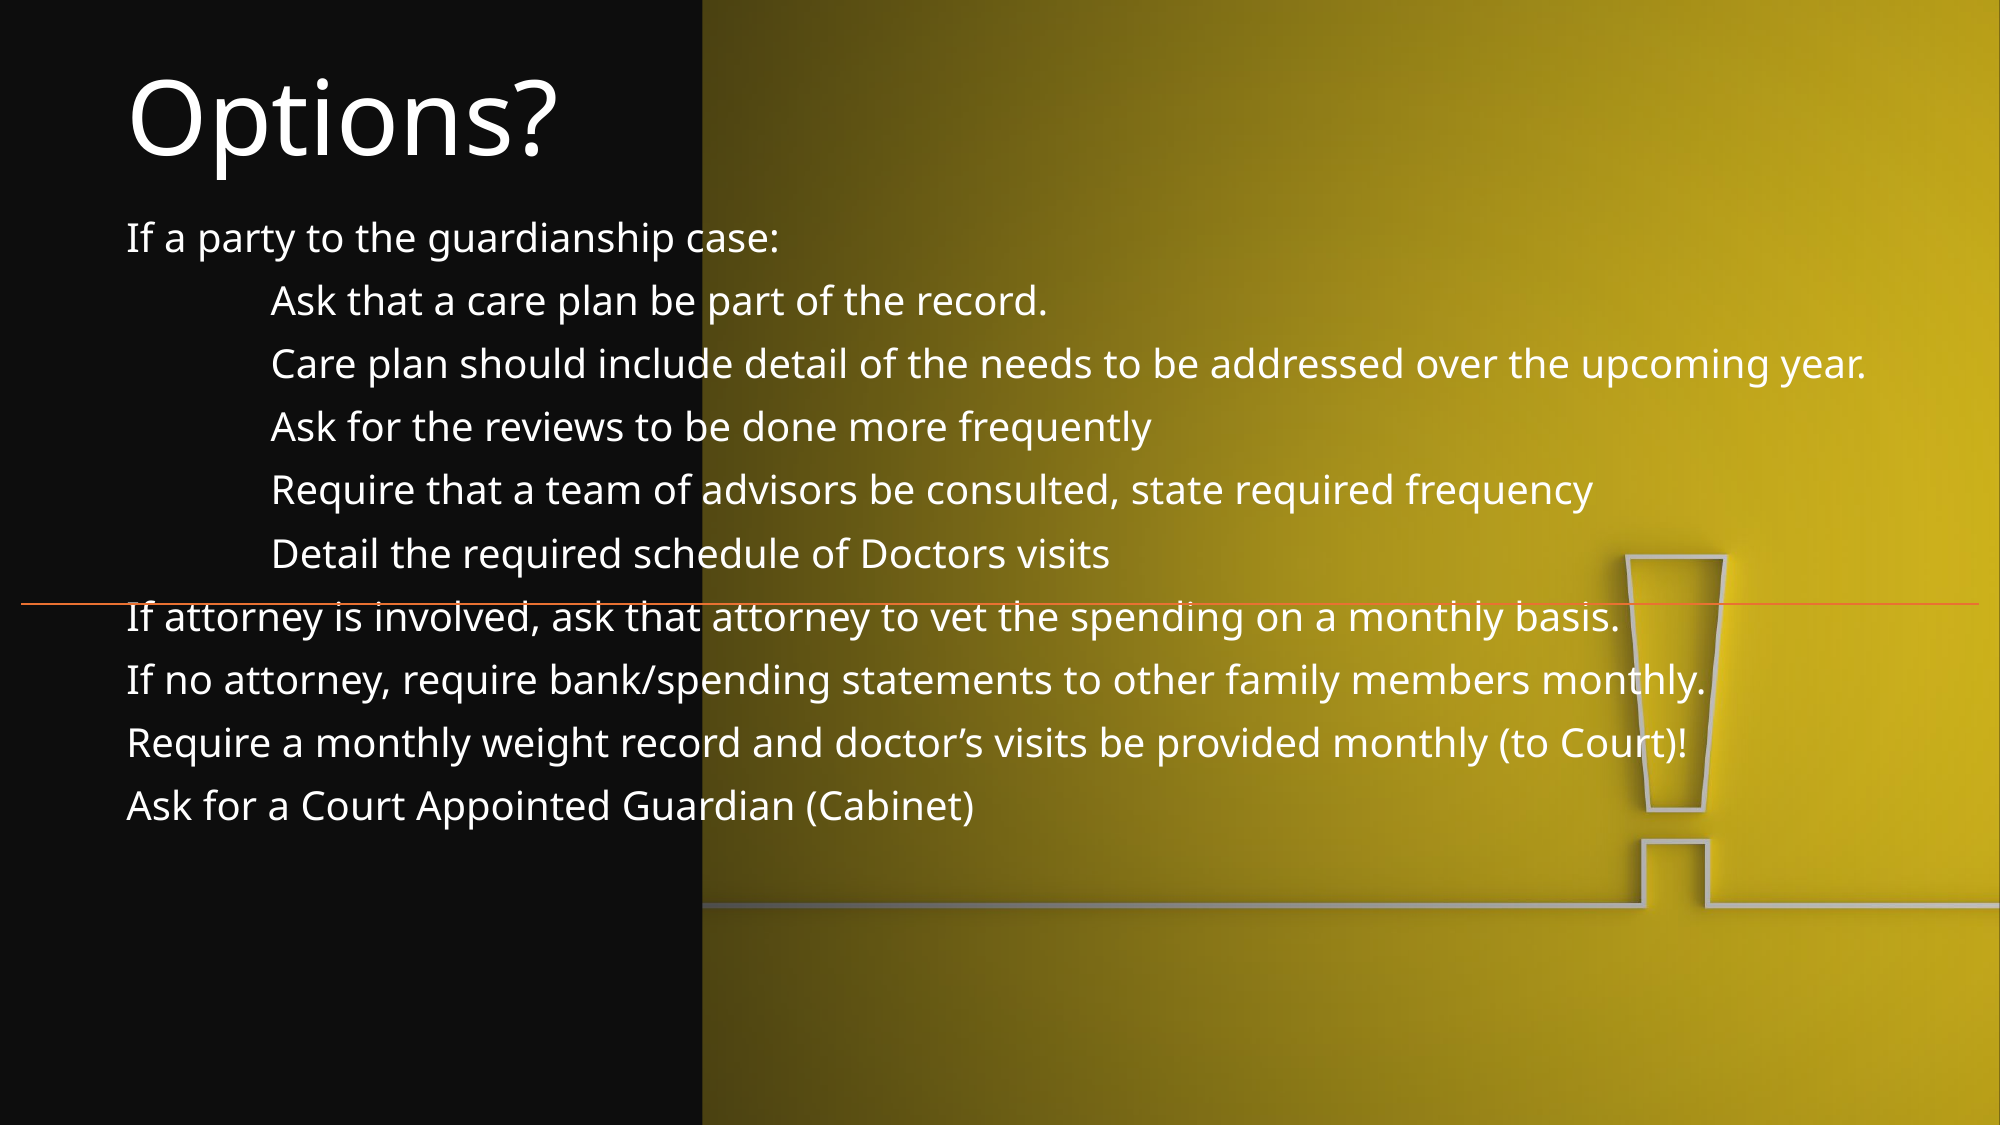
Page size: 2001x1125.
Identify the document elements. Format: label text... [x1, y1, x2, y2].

title Options? [111, 39, 701, 186]
text_box If a party to the guardianship case: Ask that a care plan be part of the record. Care plan should include detail of the needs to be addressed over the upcoming year. Ask for the reviews to be done more frequently Require that a team of advisors be consulted, state required frequency Detail the required schedule of Doctors visits If attorney is involved, ask that attorney to vet the spending on a monthly basis. If no attorney, require bank/spending statements to other family members monthly. Require a monthly weight record and doctor’s visits be provided monthly (to Court)! Ask for a Court Appointed Guardian (Cabinet) [111, 605, 701, 885]
text_box [0, 0, 701, 1125]
text_box If a party to the guardianship case: Ask that a care plan be part of the record. Care plan should include detail of the needs to be addressed over the upcoming year. Ask for the reviews to be done more frequently Require that a team of advisors be consulted, state required frequency Detail the required schedule of Doctors visits If attorney is involved, ask that attorney to vet the spending on a monthly basis. If no attorney, require bank/spending statements to other family members monthly. Require a monthly weight record and doctor’s visits be provided monthly (to Court)! Ask for a Court Appointed Guardian (Cabinet) [111, 210, 701, 603]
picture [701, 0, 2000, 1125]
